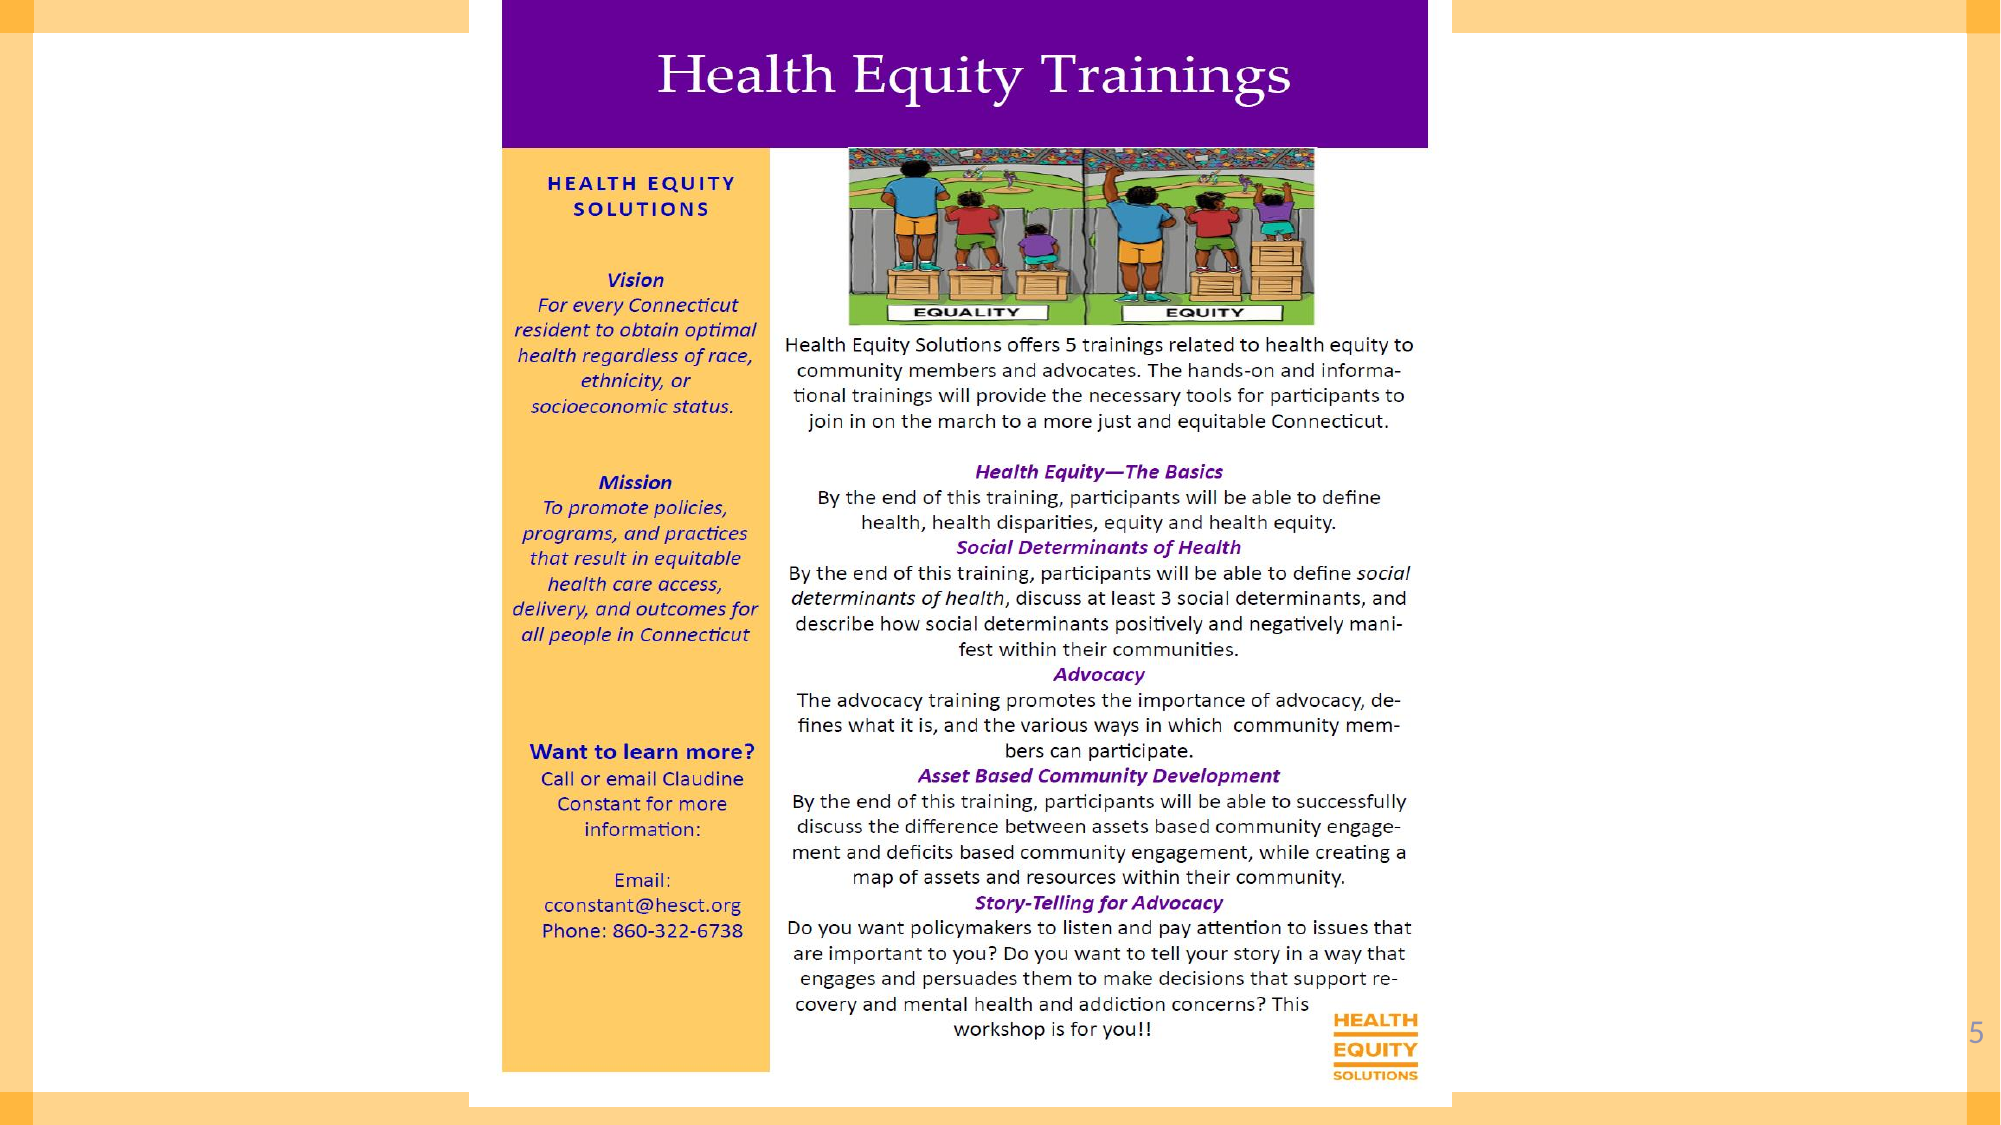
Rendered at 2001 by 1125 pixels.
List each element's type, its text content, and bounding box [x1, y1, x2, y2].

slide_number 5 [1881, 1000, 2000, 1061]
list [469, 0, 1452, 1107]
